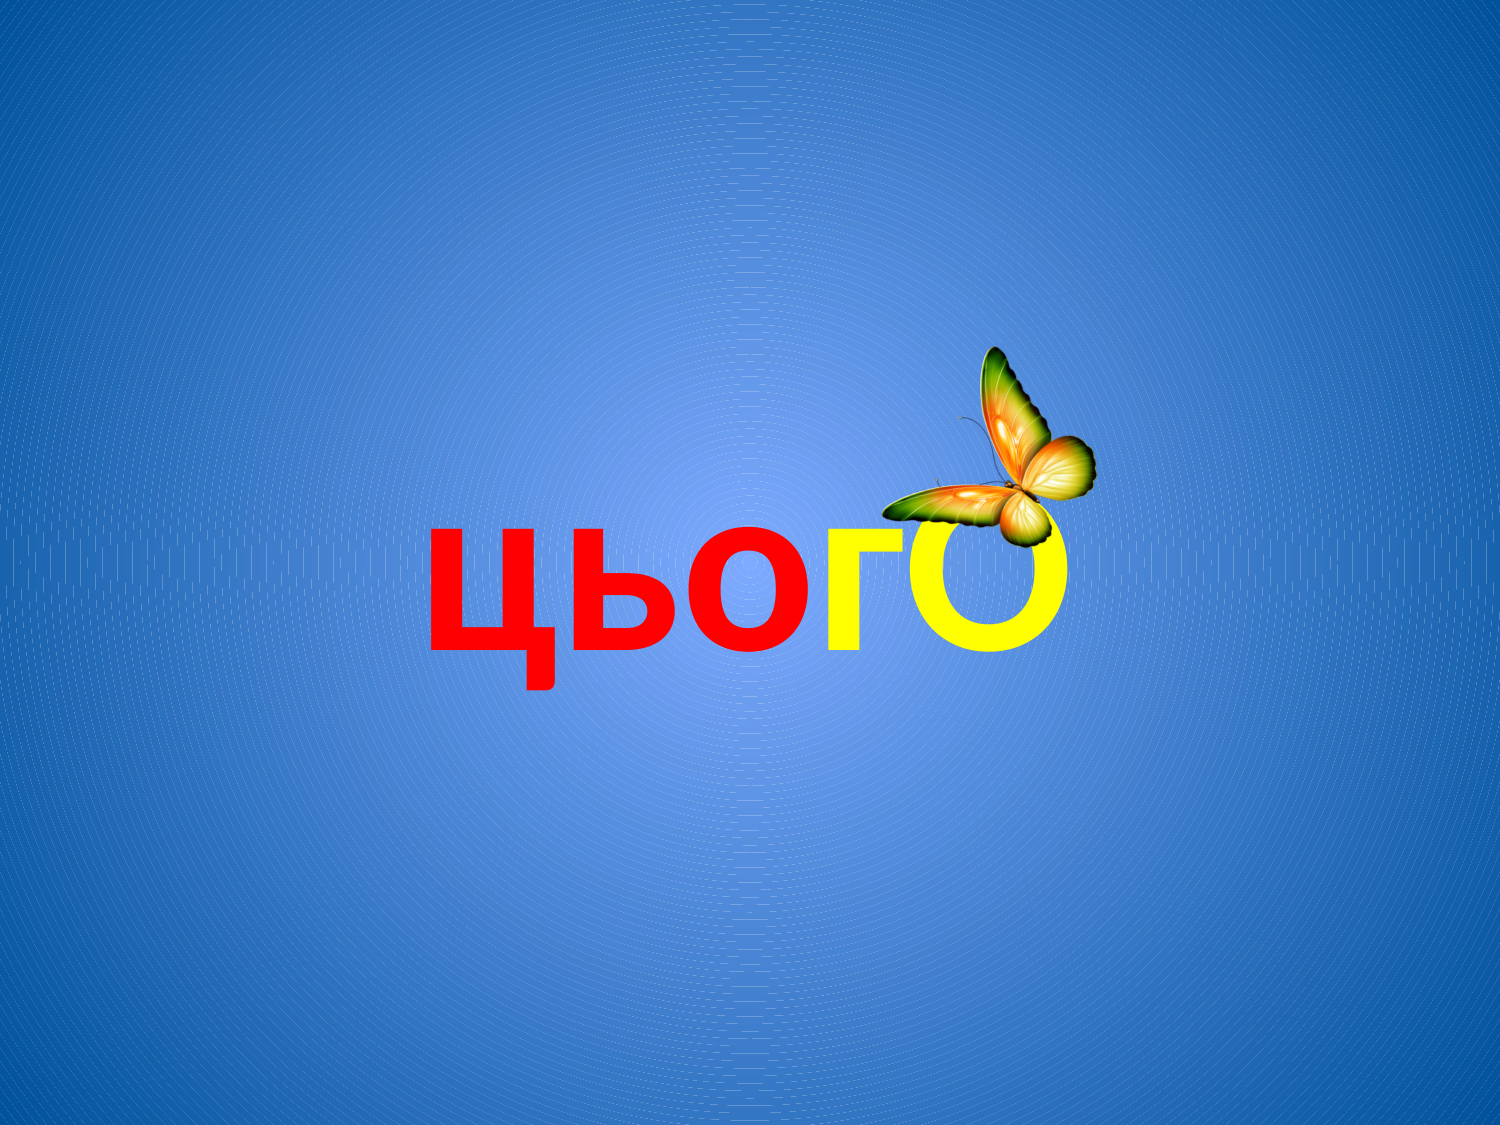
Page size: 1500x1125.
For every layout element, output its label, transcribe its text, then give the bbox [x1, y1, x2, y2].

title цьогО [70, 457, 1421, 645]
picture [844, 317, 1125, 583]
